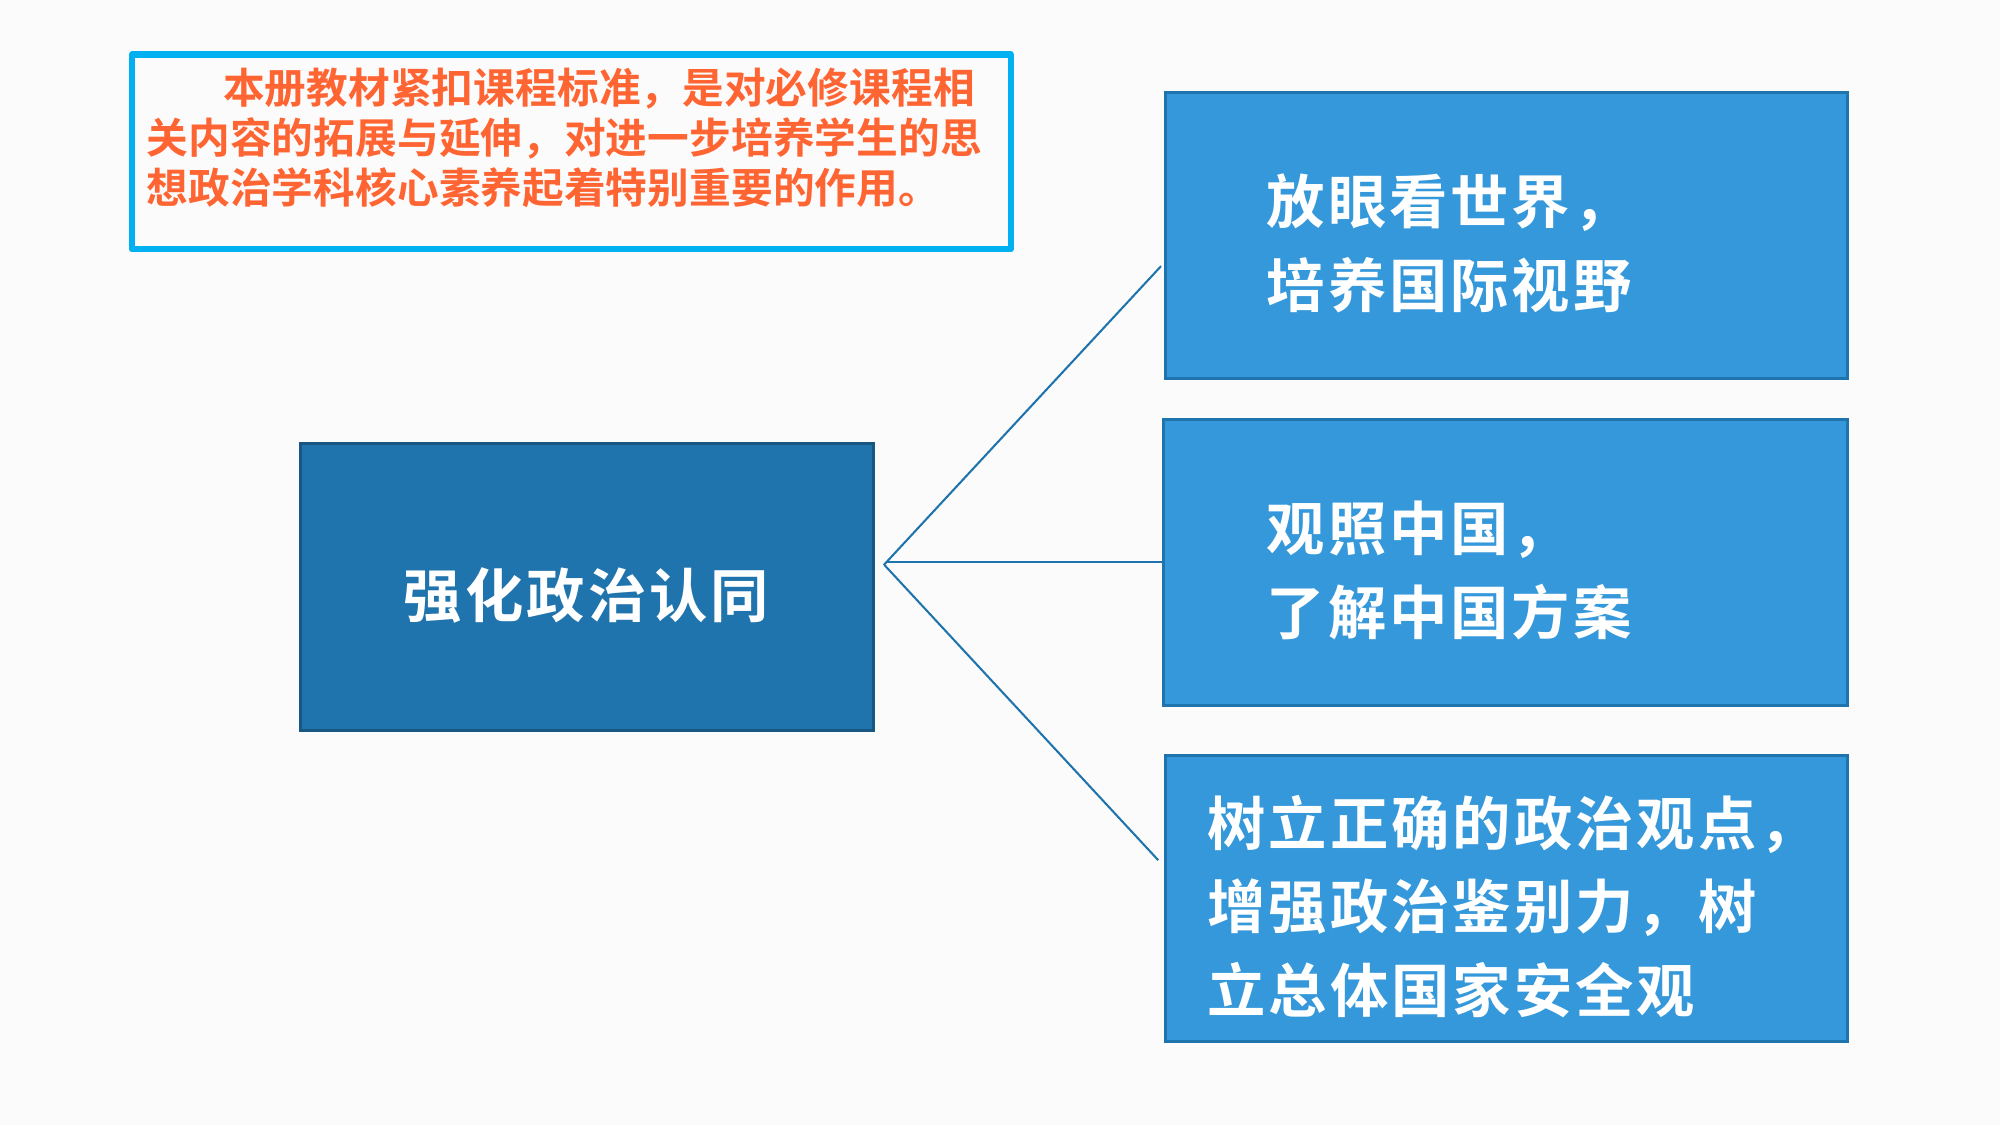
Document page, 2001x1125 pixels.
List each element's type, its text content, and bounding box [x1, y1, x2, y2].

text_box 树立正确的政治观点，增强政治鉴别力，树立总体国家安全观 [1192, 787, 1821, 1010]
text_box [300, 443, 874, 731]
text_box [1165, 755, 1848, 1042]
text_box 观照中国， 了解中国方案 [1251, 451, 1740, 674]
text_box [1163, 419, 1848, 706]
text_box [1165, 92, 1848, 379]
text_box 本册教材紧扣课程标准，是对必修课程相关内容的拓展与延伸，对进一步培养学生的思想政治学科核心素养起着特别重要的作用。 [131, 54, 1011, 250]
text_box 放眼看世界， 培养国际视野 [1251, 124, 1848, 347]
text_box 强化政治认同 [342, 475, 831, 698]
